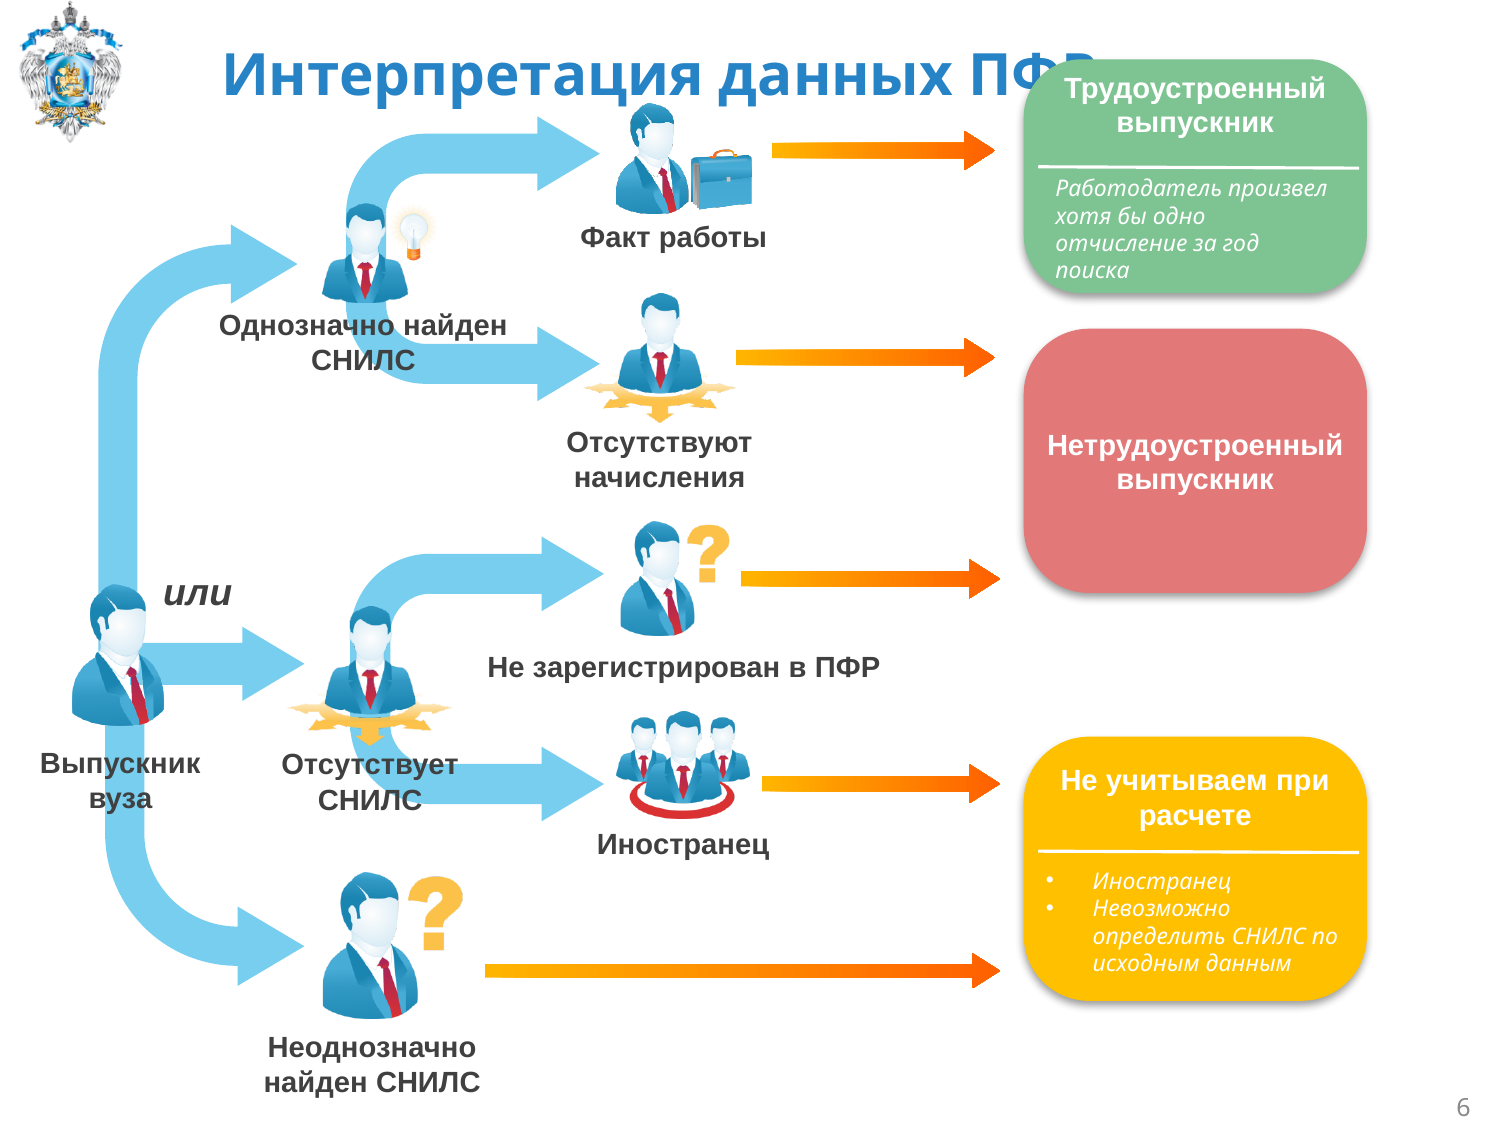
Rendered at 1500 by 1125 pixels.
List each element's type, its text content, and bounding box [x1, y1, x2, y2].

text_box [349, 536, 605, 822]
text_box [104, 726, 146, 737]
picture [616, 710, 751, 819]
text_box Отсутствуют начисления [477, 416, 842, 501]
text_box Иностранец [500, 818, 866, 868]
text_box [761, 764, 1001, 804]
text_box [737, 337, 996, 378]
picture [287, 606, 452, 747]
text_box [104, 823, 306, 987]
text_box Не зарегистрирован в ПФР [605, 640, 903, 691]
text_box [322, 872, 478, 1029]
text_box Нетрудоустроенный выпускник [1022, 327, 1368, 594]
title Интерпретация данных ПФР [205, 11, 1500, 142]
picture [322, 198, 443, 304]
text_box [165, 625, 287, 702]
text_box [97, 223, 299, 584]
slide_number 6 [1428, 1094, 1499, 1124]
picture [11, 0, 131, 149]
text_box или [148, 560, 248, 621]
text_box Неоднозначно найден СНИЛС [211, 1020, 533, 1106]
text_box Отсутствует СНИЛС [243, 738, 497, 824]
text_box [345, 116, 600, 402]
text_box Факт работы [600, 210, 868, 261]
picture [616, 103, 752, 214]
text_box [620, 521, 742, 644]
text_box Выпускник вуза [0, 737, 242, 823]
picture [72, 584, 165, 726]
text_box Однозначно найден СНИЛС [203, 298, 345, 384]
text_box Не учитываем при расчете Иностранец Невозможно определить СНИЛС по исходным данным [1022, 735, 1368, 1002]
text_box [771, 130, 996, 171]
text_box [742, 559, 1001, 599]
text_box [484, 953, 1001, 989]
picture [582, 292, 737, 423]
text_box Трудоустроенный выпускник Работодатель произвел хотя бы одно отчисление за год поиска [1022, 58, 1368, 295]
